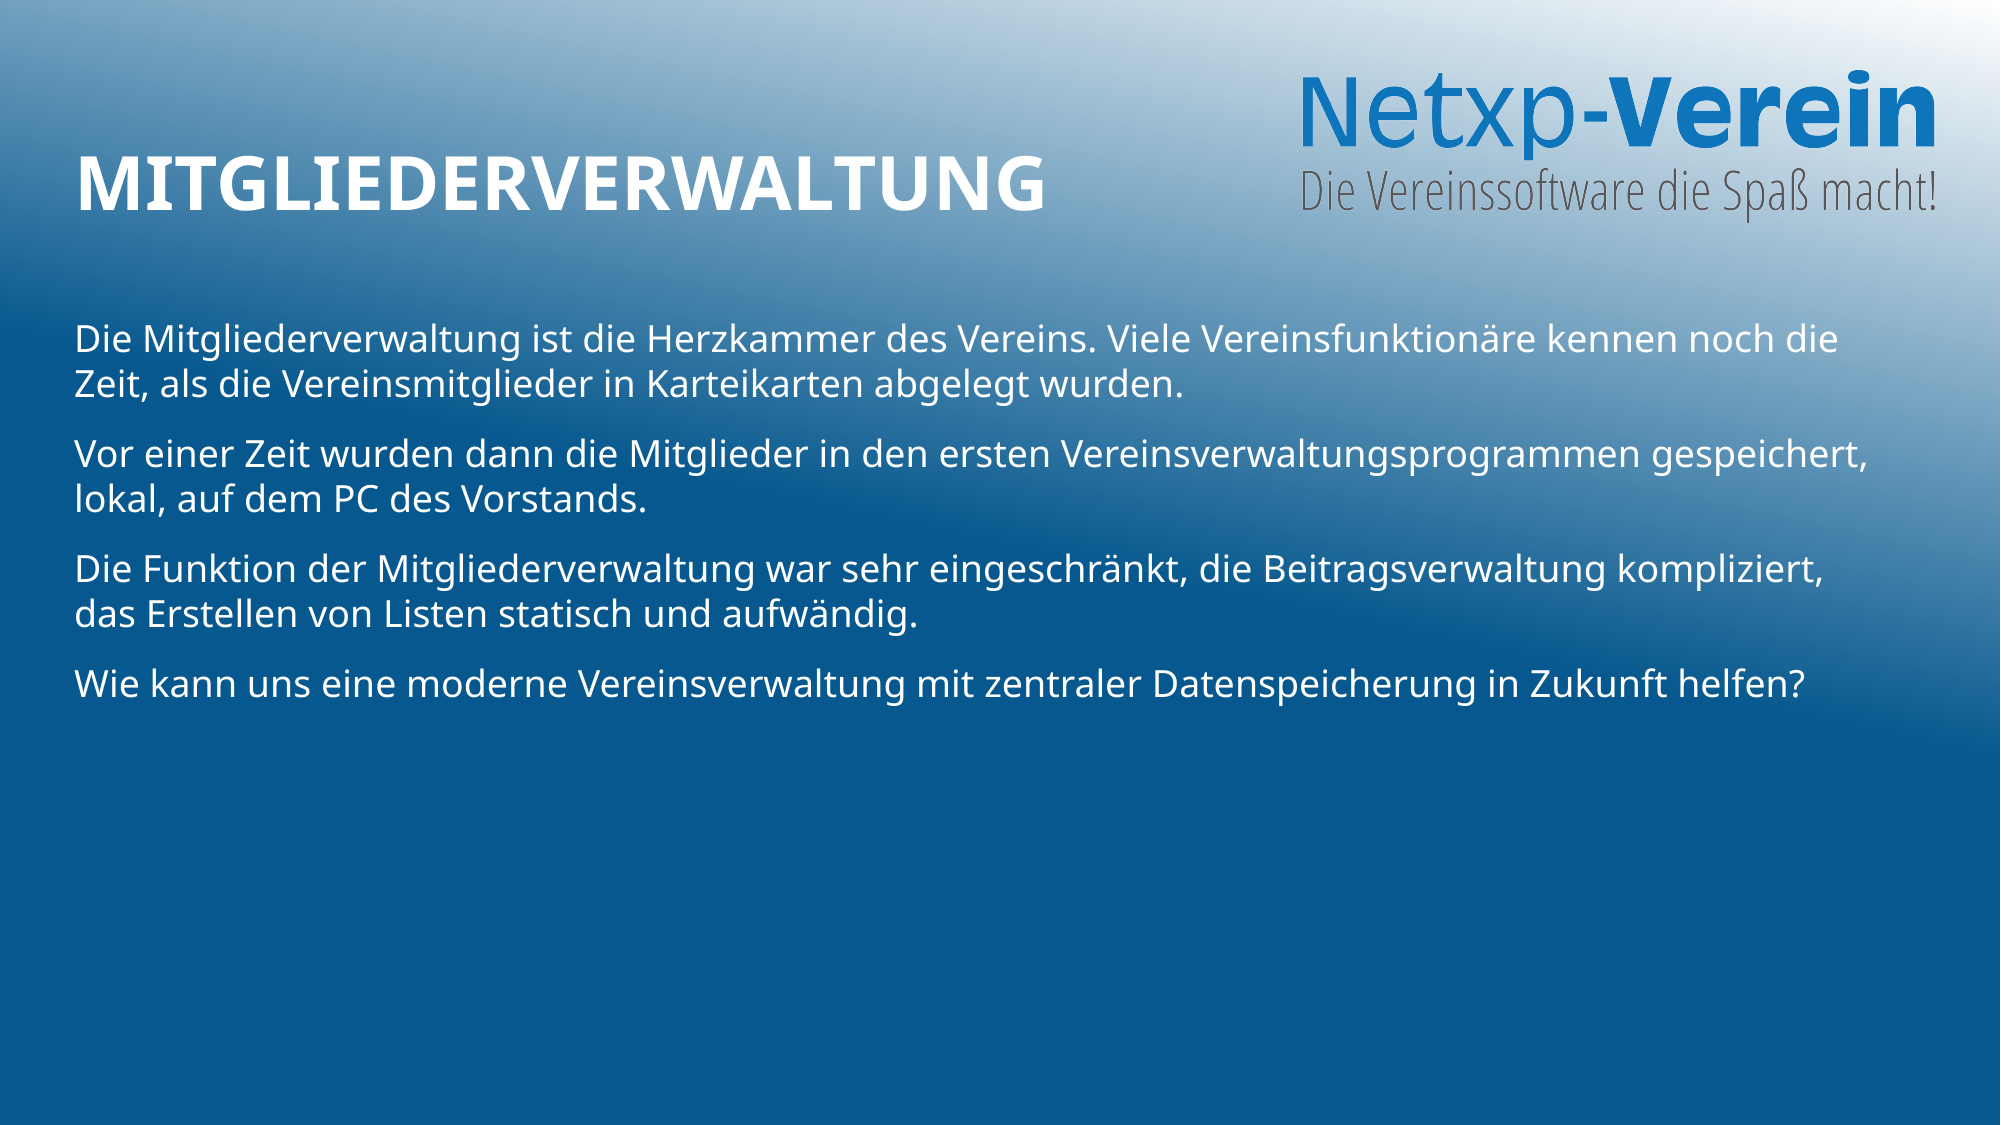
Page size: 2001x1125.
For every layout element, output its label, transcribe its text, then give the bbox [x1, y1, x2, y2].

text_box Die Mitgliederverwaltung ist die Herzkammer des Vereins. Viele Vereinsfunktionäre kennen noch die Zeit, als die Vereinsmitglieder in Karteikarten abgelegt wurden. Vor einer Zeit wurden dann die Mitglieder in den ersten Vereinsverwaltungsprogrammen gespeichert, lokal, auf dem PC des Vorstands. Die Funktion der Mitgliederverwaltung war sehr eingeschränkt, die Beitragsverwaltung kompliziert, das Erstellen von Listen statisch und aufwändig. Wie kann uns eine moderne Vereinsverwaltung mit zentraler Datenspeicherung in Zukunft helfen? [59, 307, 1915, 713]
title Mitgliederverwaltung [59, 98, 1460, 262]
picture [1300, 62, 1941, 227]
